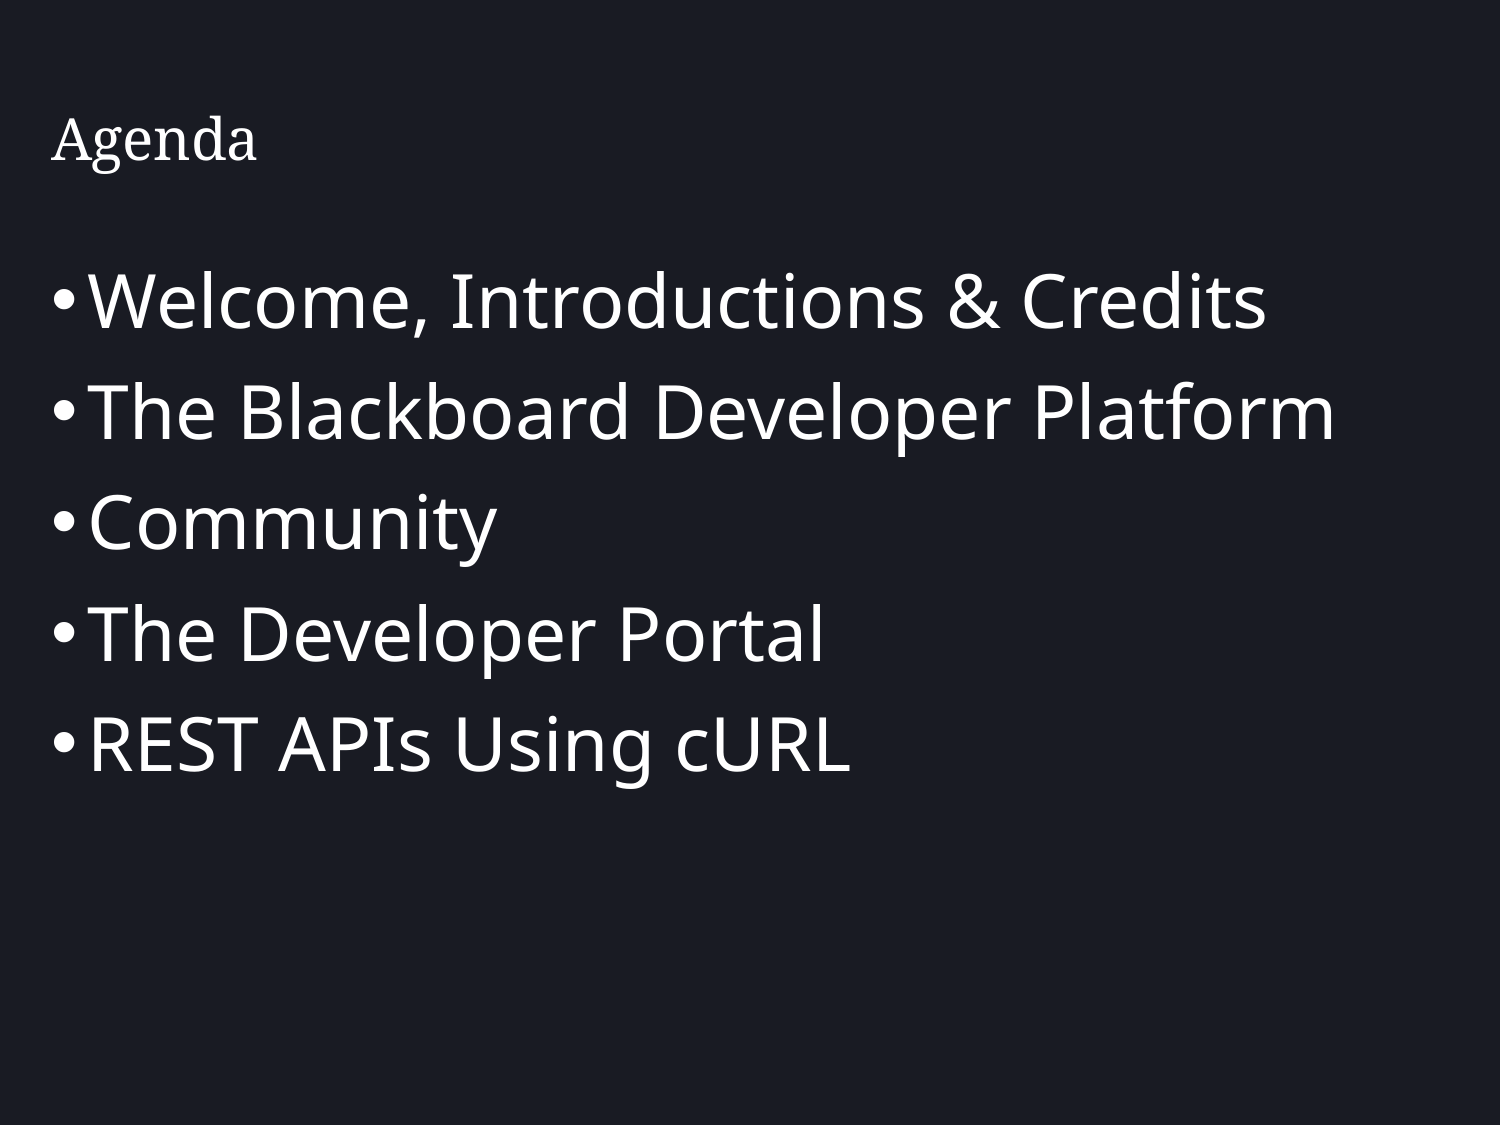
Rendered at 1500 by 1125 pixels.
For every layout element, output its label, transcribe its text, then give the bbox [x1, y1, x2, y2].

title Agenda [51, 46, 1449, 174]
list Welcome, Introductions & Credits The Blackboard Developer Platform Community The Developer Portal REST APIs Using cURL [51, 253, 1449, 1021]
